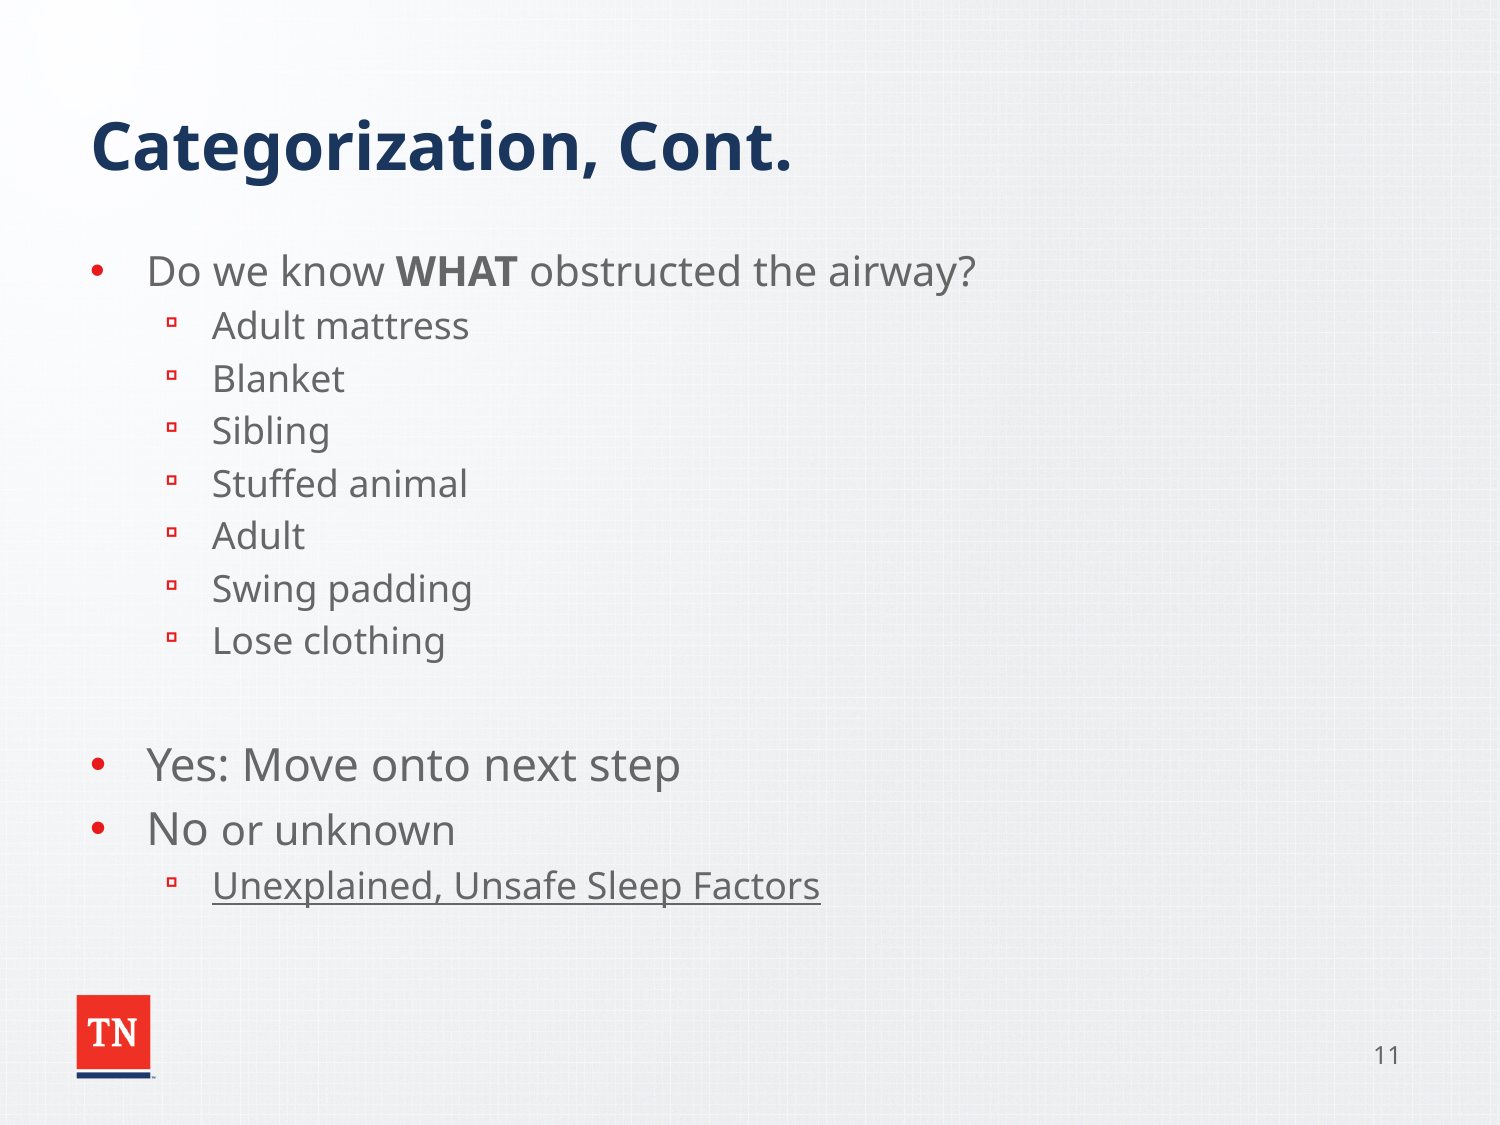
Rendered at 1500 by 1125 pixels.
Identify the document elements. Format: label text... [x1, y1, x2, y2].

list Do we know WHAT obstructed the airway? Adult mattress Blanket Sibling Stuffed animal Adult Swing padding Lose clothing Yes: Move onto next step No or unknown Unexplained, Unsafe Sleep Factors [75, 237, 1425, 921]
title Categorization, Cont. [75, 50, 1425, 237]
picture [0, 0, 1500, 1125]
